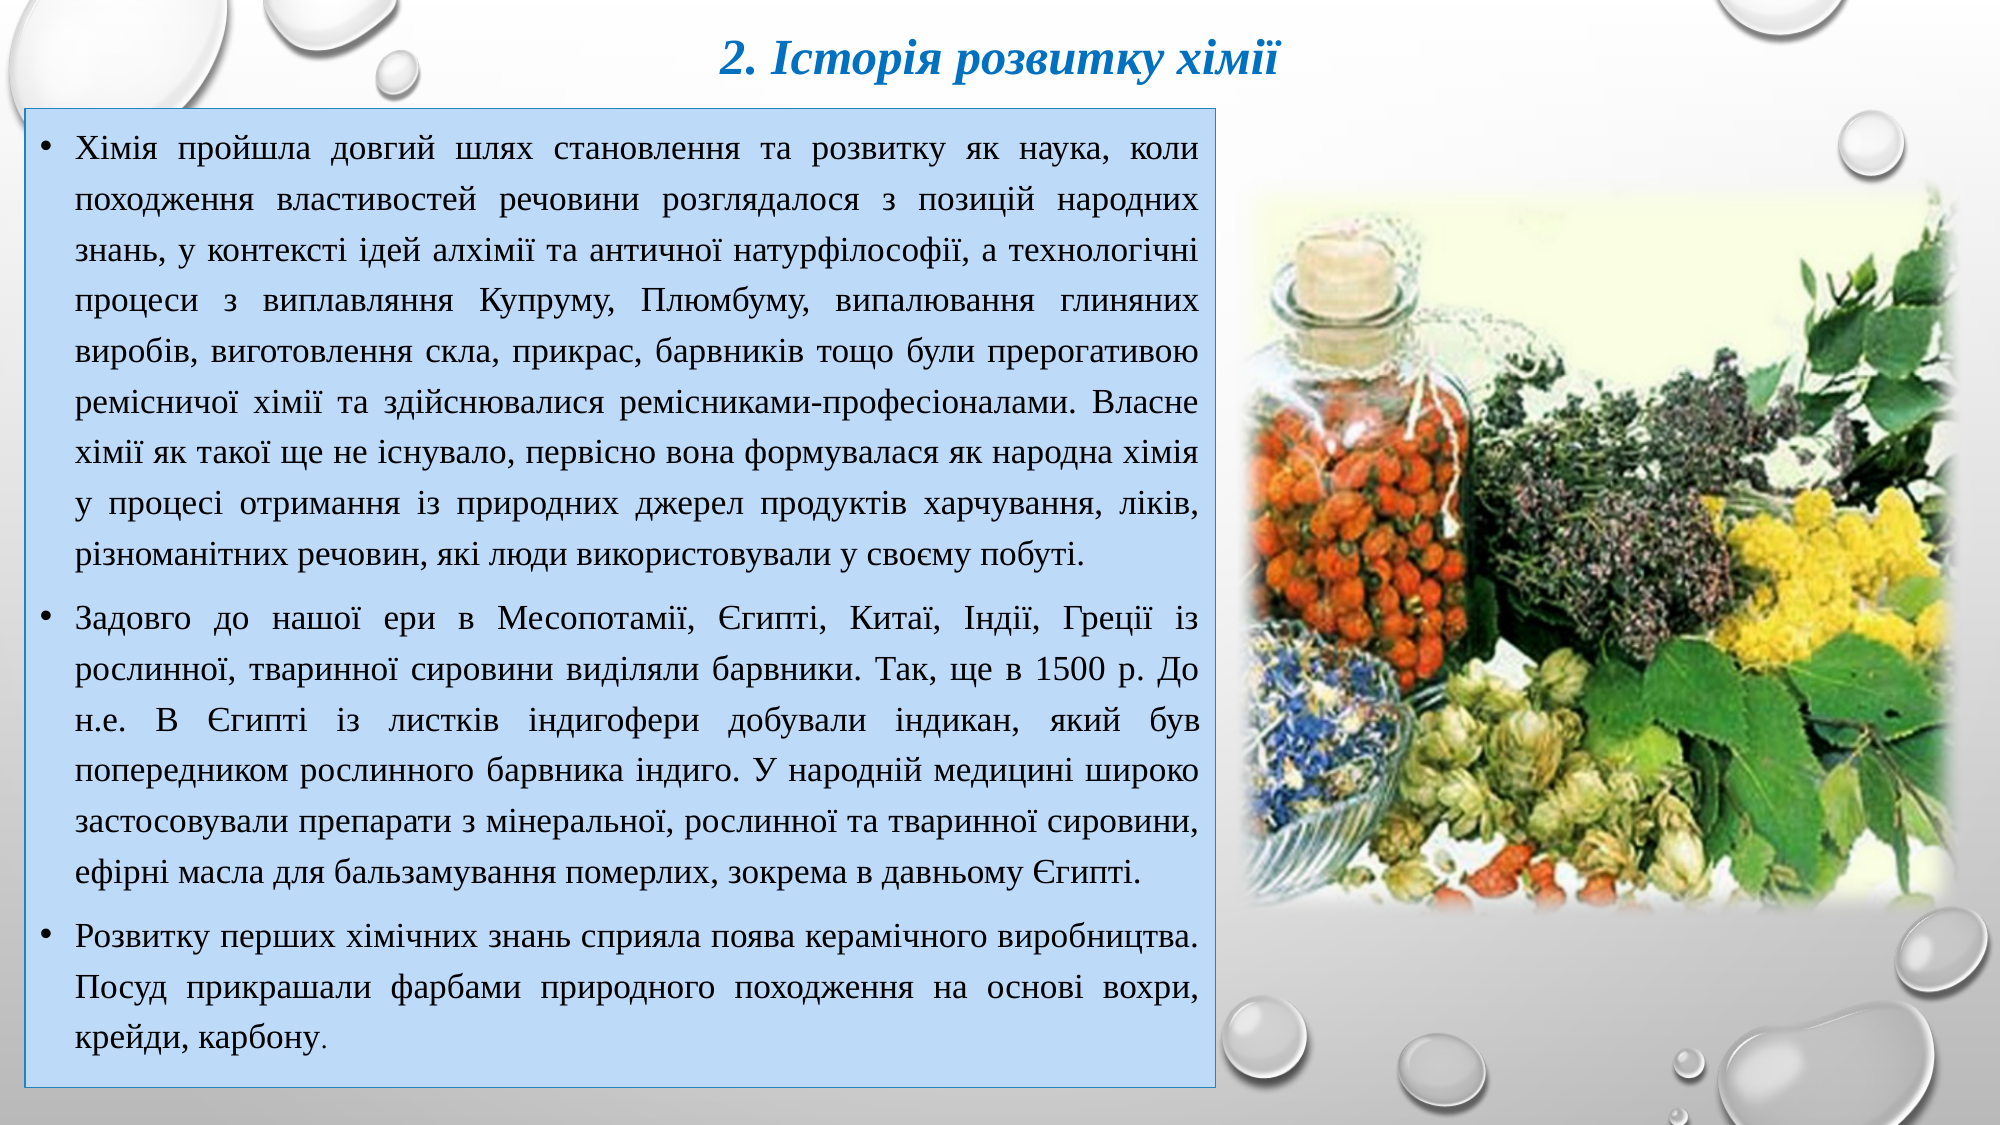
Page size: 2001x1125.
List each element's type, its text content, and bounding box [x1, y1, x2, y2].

list Хімія пройшла довгий шлях становлення та розвитку як наука, коли походження властивостей речовини розглядалося з позицій народних знань, у контексті ідей алхімії та античної натурфілософії, а технологічні процеси з виплавляння Купруму, Плюмбуму, випалювання глиняних виробів, виготовлення скла, прикрас, барвників тощо були прерогативою ремісничої хімії та здійснювалися ремісниками-професіоналами. Власне хімії як такої ще не існувало, первісно вона формувалася як народна хімія у процесі отримання із природних джерел продуктів харчування, ліків, різноманітних речовин, які люди використовували у своєму побуті. Задовго до нашої ери в Месопотамії, Єгипті, Китаї, Індії, Греції із рослинної, тваринної сировини виділяли барвники. Так, ще в 1500 р. До н.е. В Єгипті із листків індигофери добували індикан, який був попередником рослинного барвника індиго. У народній медицині широко застосовували препарати з мінеральної, рослинної та тваринної сировини, ефірні масла для бальзамування померлих, зокрема в давньому Єгипті. Розвитку перших хімічних знань сприяла поява керамічного виробництва. Посуд прикрашали фарбами природного походження на основі вохри, крейди, карбону. [24, 108, 1216, 1088]
picture [0, 0, 2000, 1125]
title 2. Історія розвитку хімії [149, 22, 1851, 154]
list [1235, 174, 1963, 919]
